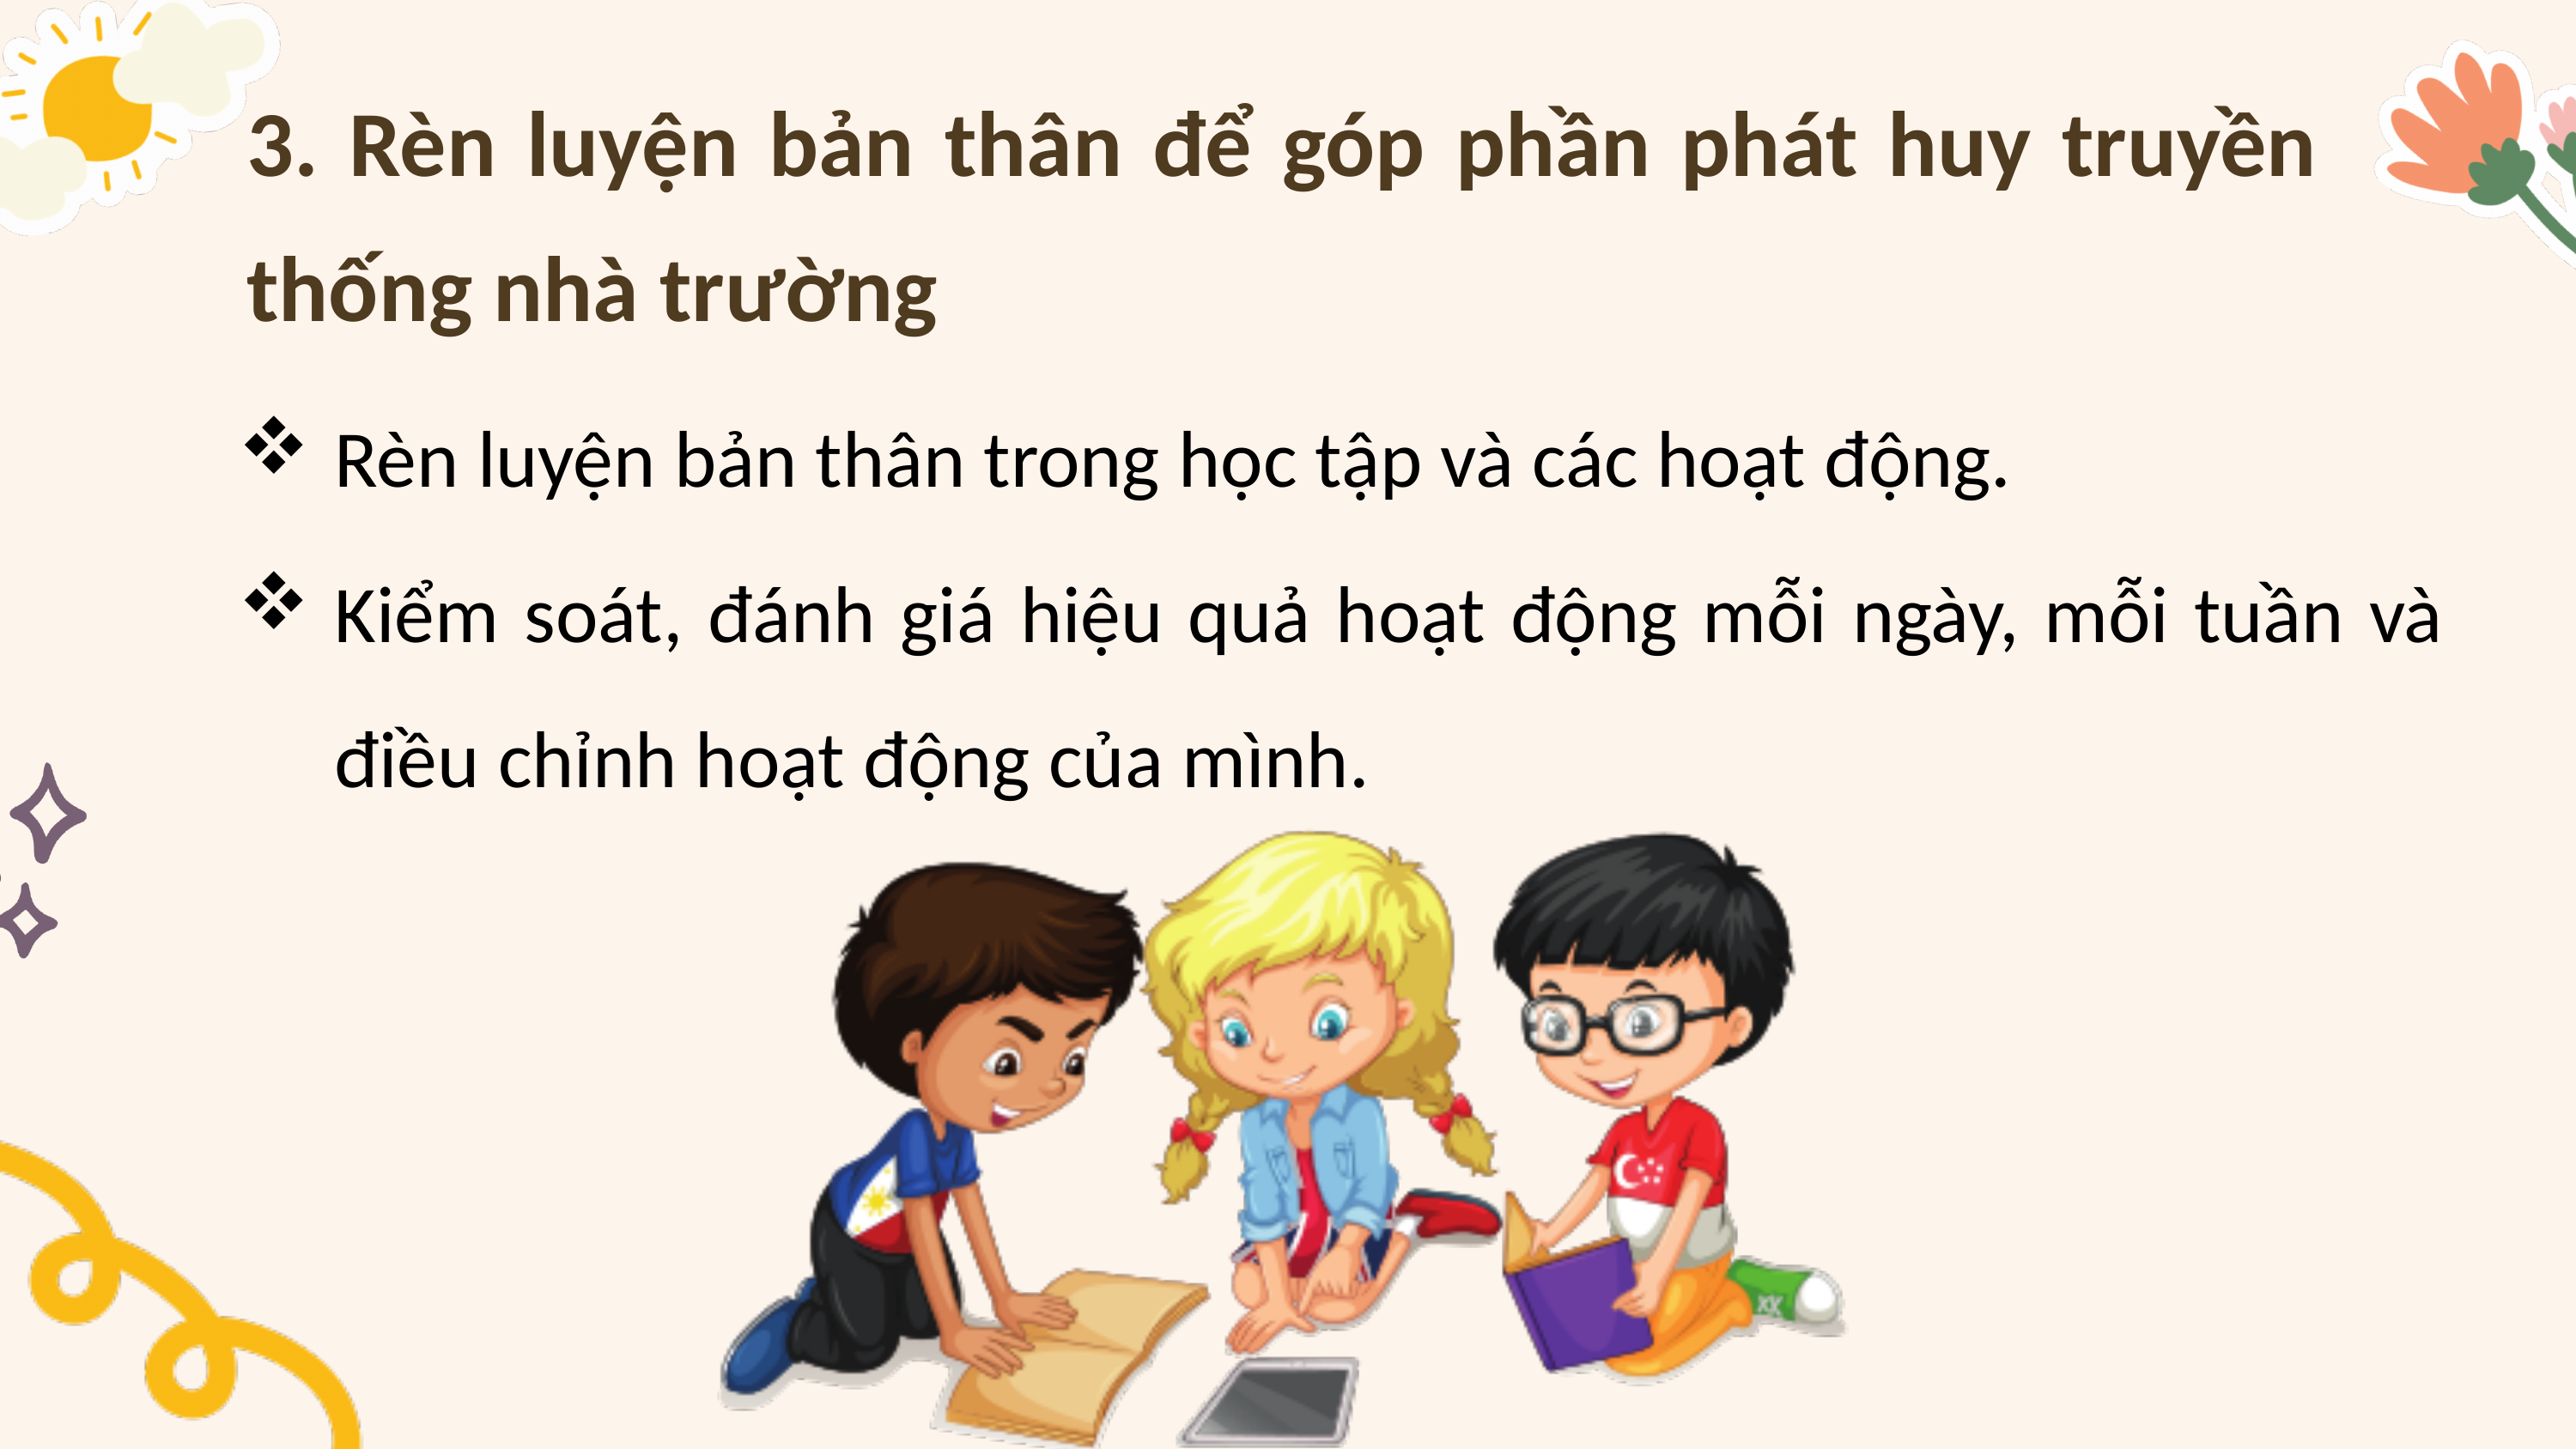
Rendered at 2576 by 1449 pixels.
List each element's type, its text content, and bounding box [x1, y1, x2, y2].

text_box Rèn luyện bản thân trong học tập và các hoạt động. Kiểm soát, đánh giá hiệu quả hoạt động mỗi ngày, mỗi tuần và điều chỉnh hoạt động của mình. [225, 352, 2458, 810]
picture [0, 0, 288, 239]
picture [716, 821, 1849, 1449]
text_box 3. Rèn luyện bản thân để góp phần phát huy truyền thống nhà trường [246, 50, 2318, 341]
picture [0, 1132, 365, 1449]
picture [0, 762, 88, 959]
picture [2343, 0, 2576, 349]
